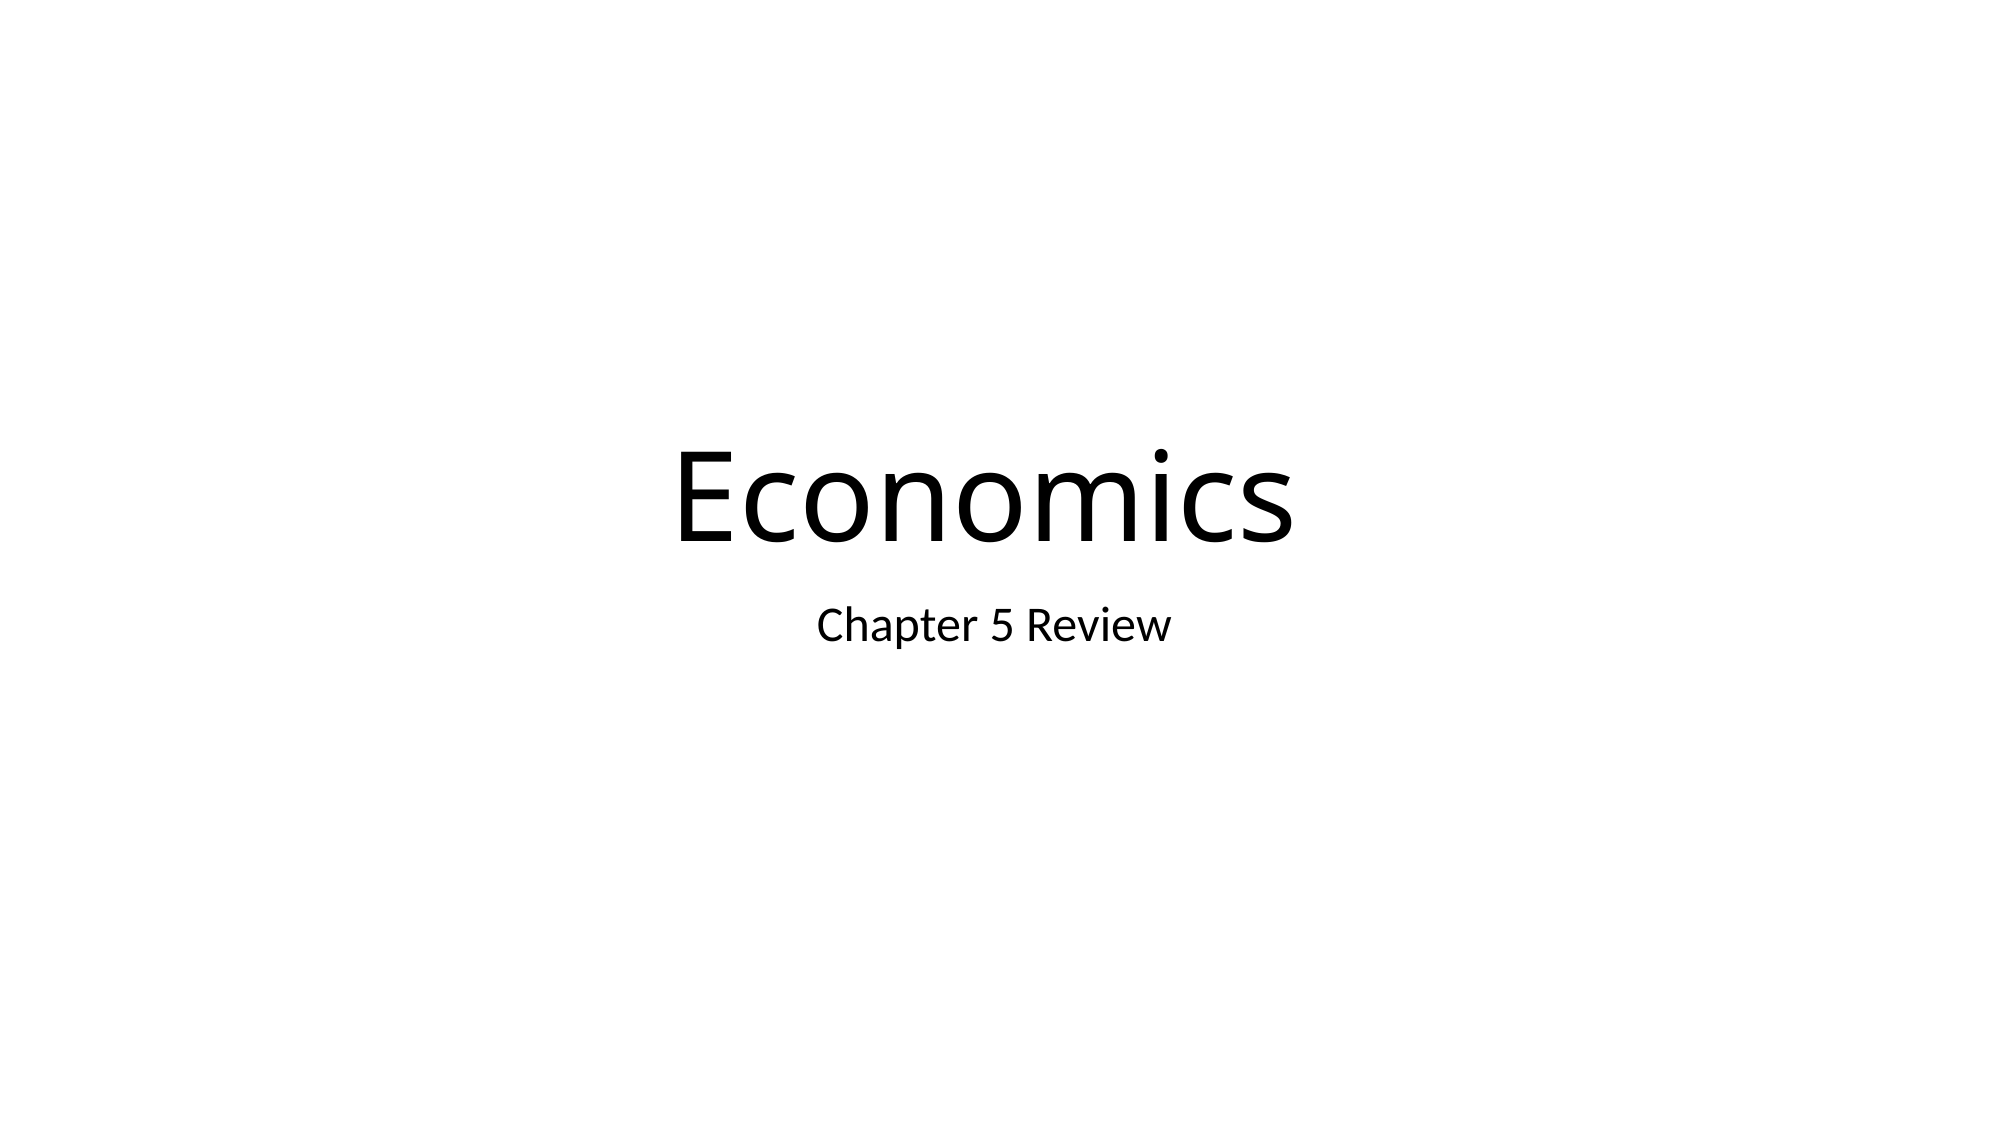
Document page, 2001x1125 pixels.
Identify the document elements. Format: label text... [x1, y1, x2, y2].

subtitle Chapter 5 Review [249, 590, 1750, 863]
title Economics [249, 184, 1750, 576]
